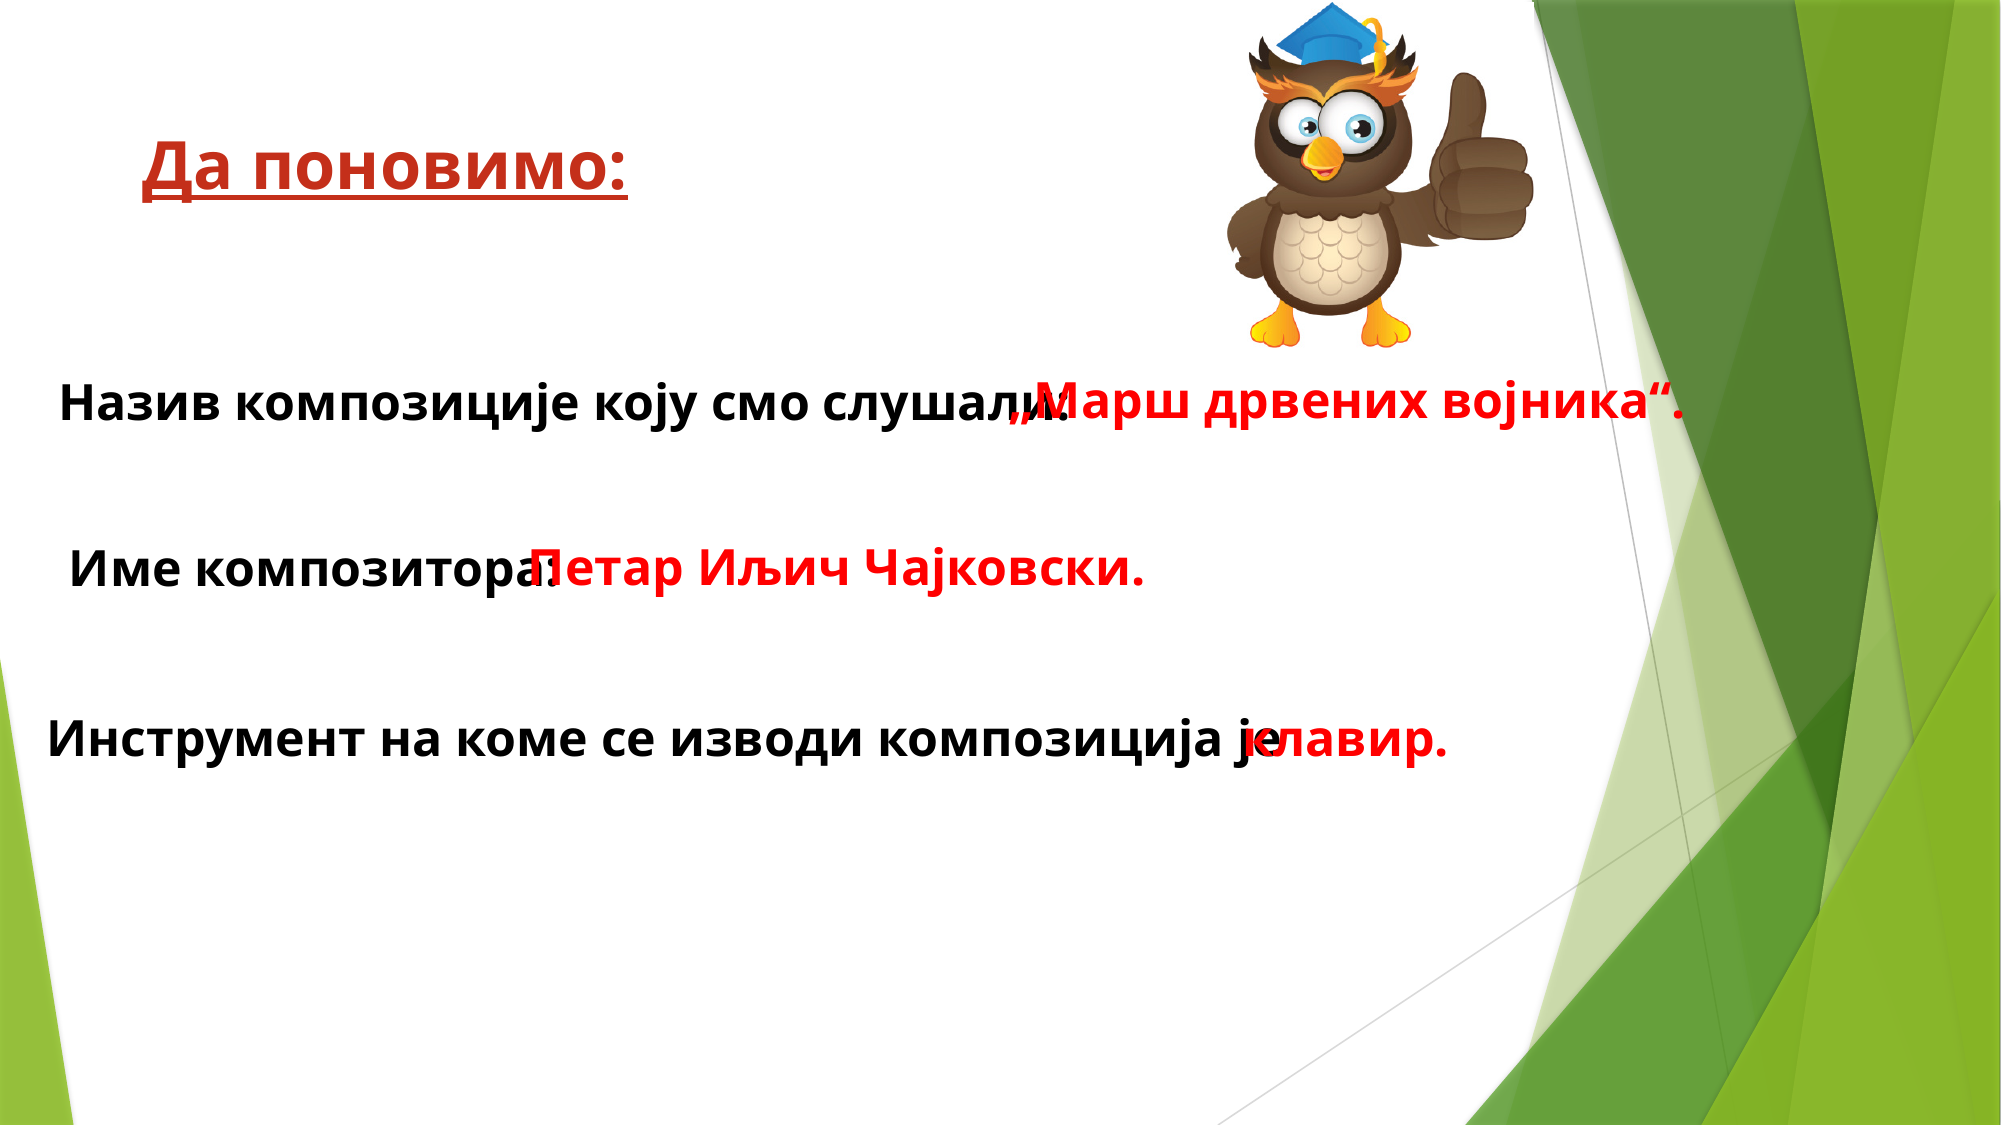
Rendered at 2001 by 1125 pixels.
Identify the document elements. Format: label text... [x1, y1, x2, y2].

title [1540, 84, 1766, 295]
title [114, 84, 1221, 295]
text_box Инструмент на коме се изводи композиција је [31, 698, 1227, 774]
text_box Име композитора: [54, 529, 588, 605]
text_box Петар Иљич Чајковски. [513, 528, 1162, 603]
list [1226, 2, 1535, 348]
text_box Назив композиције коју смо слушали: [43, 363, 1086, 438]
text_box Да поновимо: [127, 115, 687, 211]
text_box клавир. [1227, 698, 1467, 774]
text_box „Марш дрвених војника“. [993, 361, 1701, 436]
